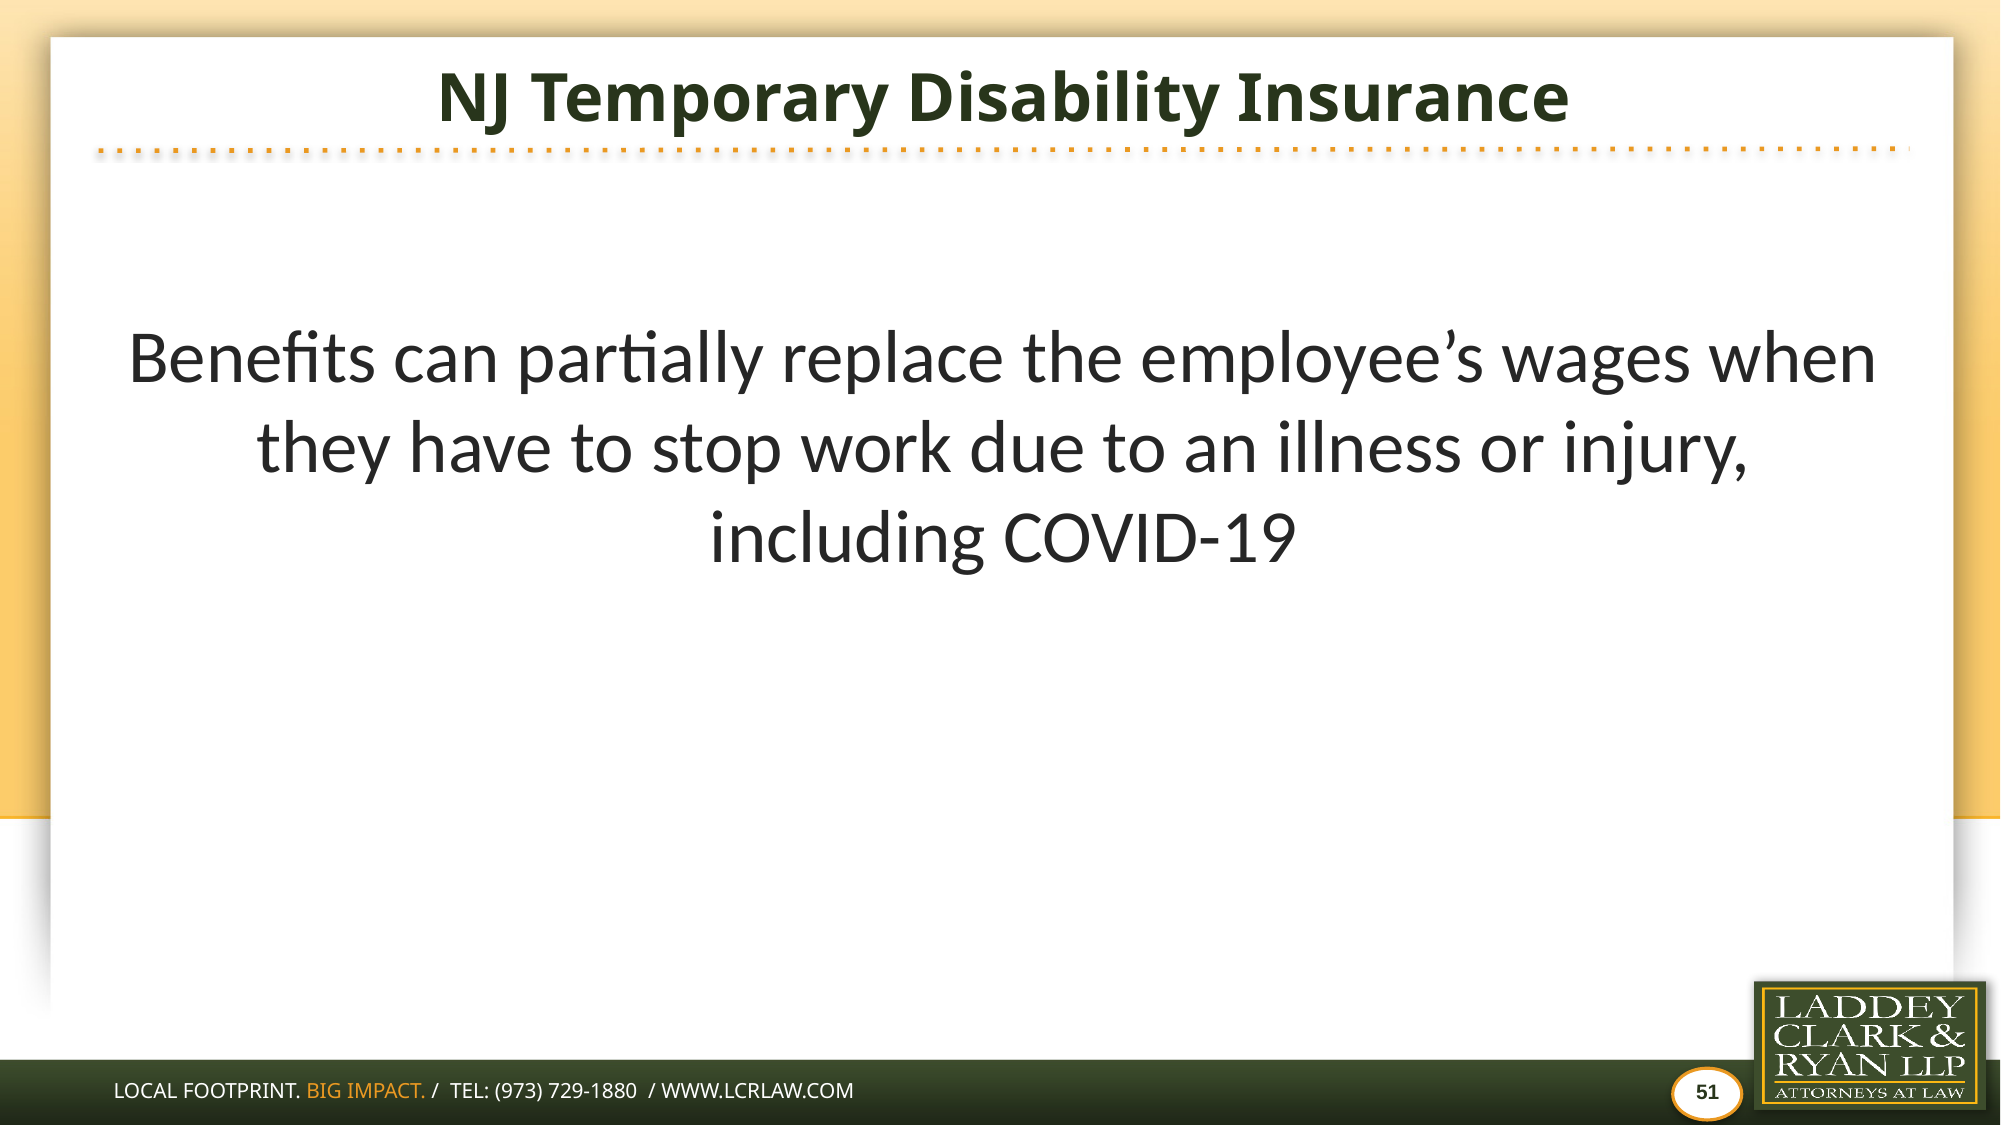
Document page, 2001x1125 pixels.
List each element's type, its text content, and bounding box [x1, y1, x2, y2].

picture [0, 0, 2001, 1125]
list Benefits can partially replace the employee’s wages when they have to stop work due to an illness or injury, including COVID-19 [98, 155, 1910, 1031]
title NJ Temporary Disability Insurance [98, 47, 1910, 155]
